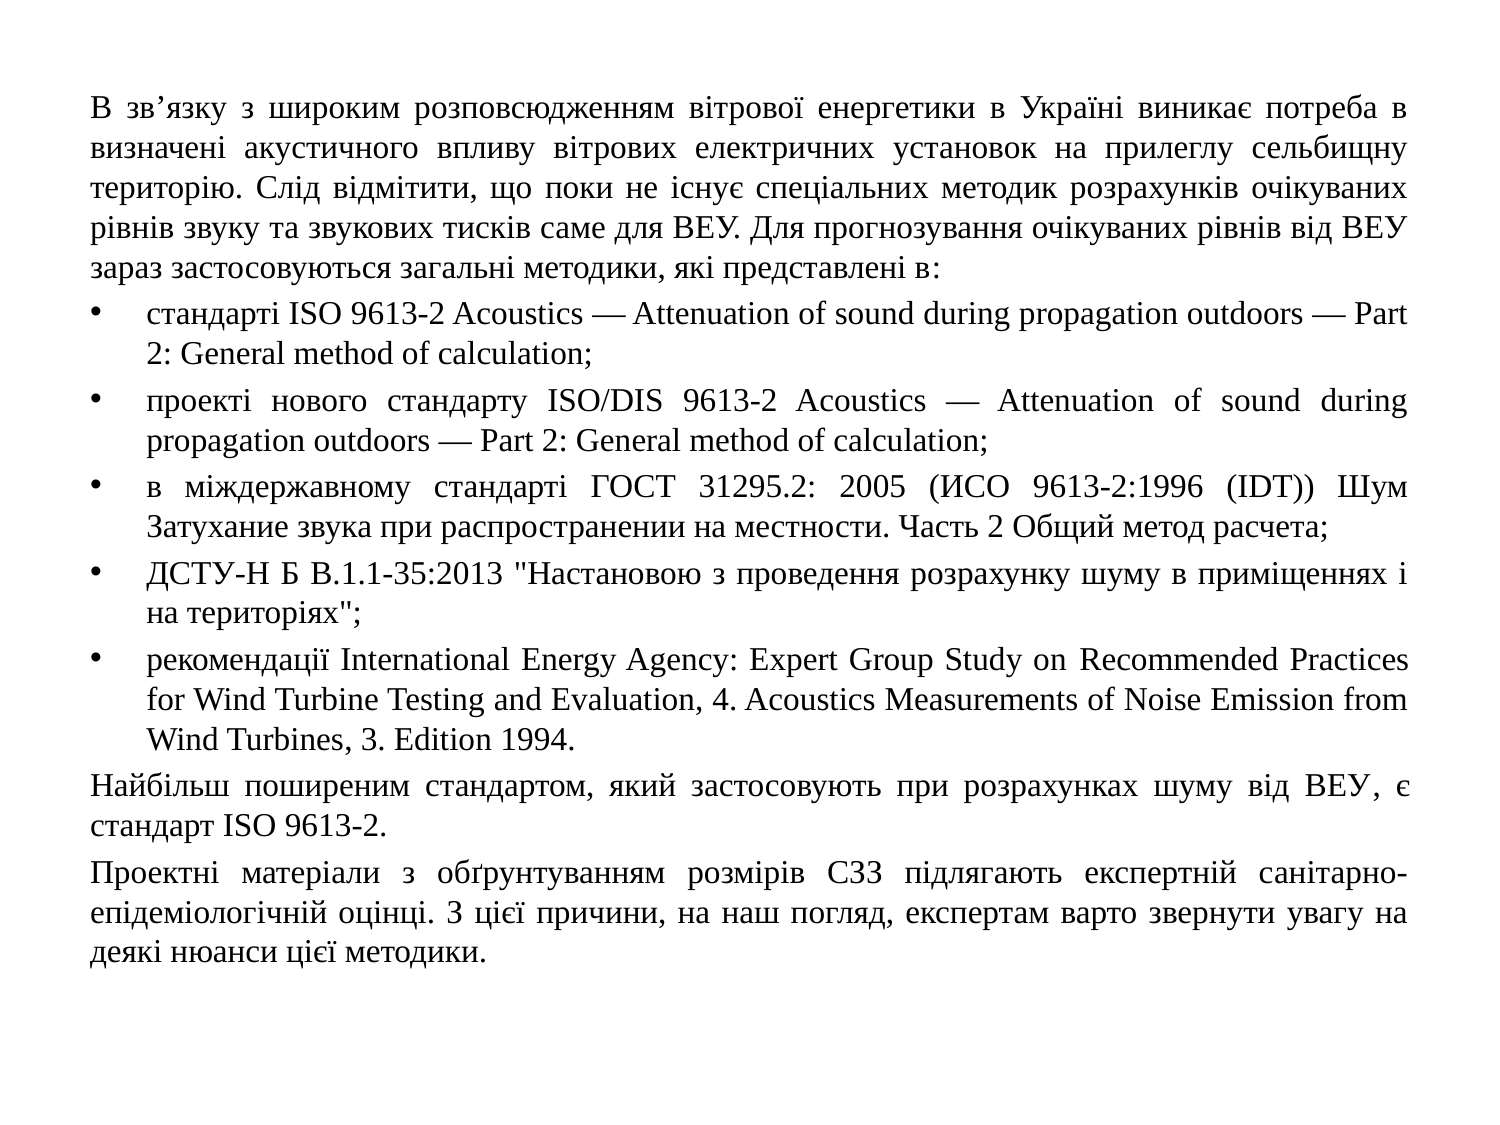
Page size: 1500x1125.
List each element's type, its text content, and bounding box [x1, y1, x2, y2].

list В зв’язку з широким розповсюдженням вітрової енергетики в Україні виникає потреба в визначені акустичного впливу вітрових електричних установок на прилеглу сельбищну територію. Слід відмітити, що поки не існує спеціальних методик розрахунків очікуваних рівнів звуку та звукових тисків саме для ВЕУ. Для прогнозування очікуваних рівнів від ВЕУ зараз застосовуються загальні методики, які представлені в: стандарті ISO 9613-2 Acoustics — Attenuation of sound during propagation outdoors — Part 2: General method of calculation; проекті нового стандарту ISO/DIS 9613-2 Acoustics — Attenuation of sound during propagation outdoors — Part 2: General method of calculation; в міждержавному стандарті ГОСТ 31295.2: 2005 (ИСО 9613-2:1996 (IDT)) Шум Затухание звука при распространении на местности. Часть 2 Общий метод расчета; ДСТУ-Н Б В.1.1-35:2013 "Настановою з проведення розрахунку шуму в приміщеннях і на територіях"; рекомендації International Energy Agency: Expert Group Study on Recommended Practices for Wind Turbine Testing and Evaluation, 4. Acoustics Measurements of Noise Emission from Wind Turbines, 3. Edition 1994. Найбільш поширеним стандартом, який застосовують при розрахунках шуму від ВЕУ, є стандарт ISO 9613-2. Проектні матеріали з обґрунтуванням розмірів СЗЗ підлягають експертній санітарно-епідеміологічній оцінці. З цієї причини, на наш погляд, експертам варто звернути увагу на деякі нюанси цієї методики. [75, 78, 1425, 1035]
